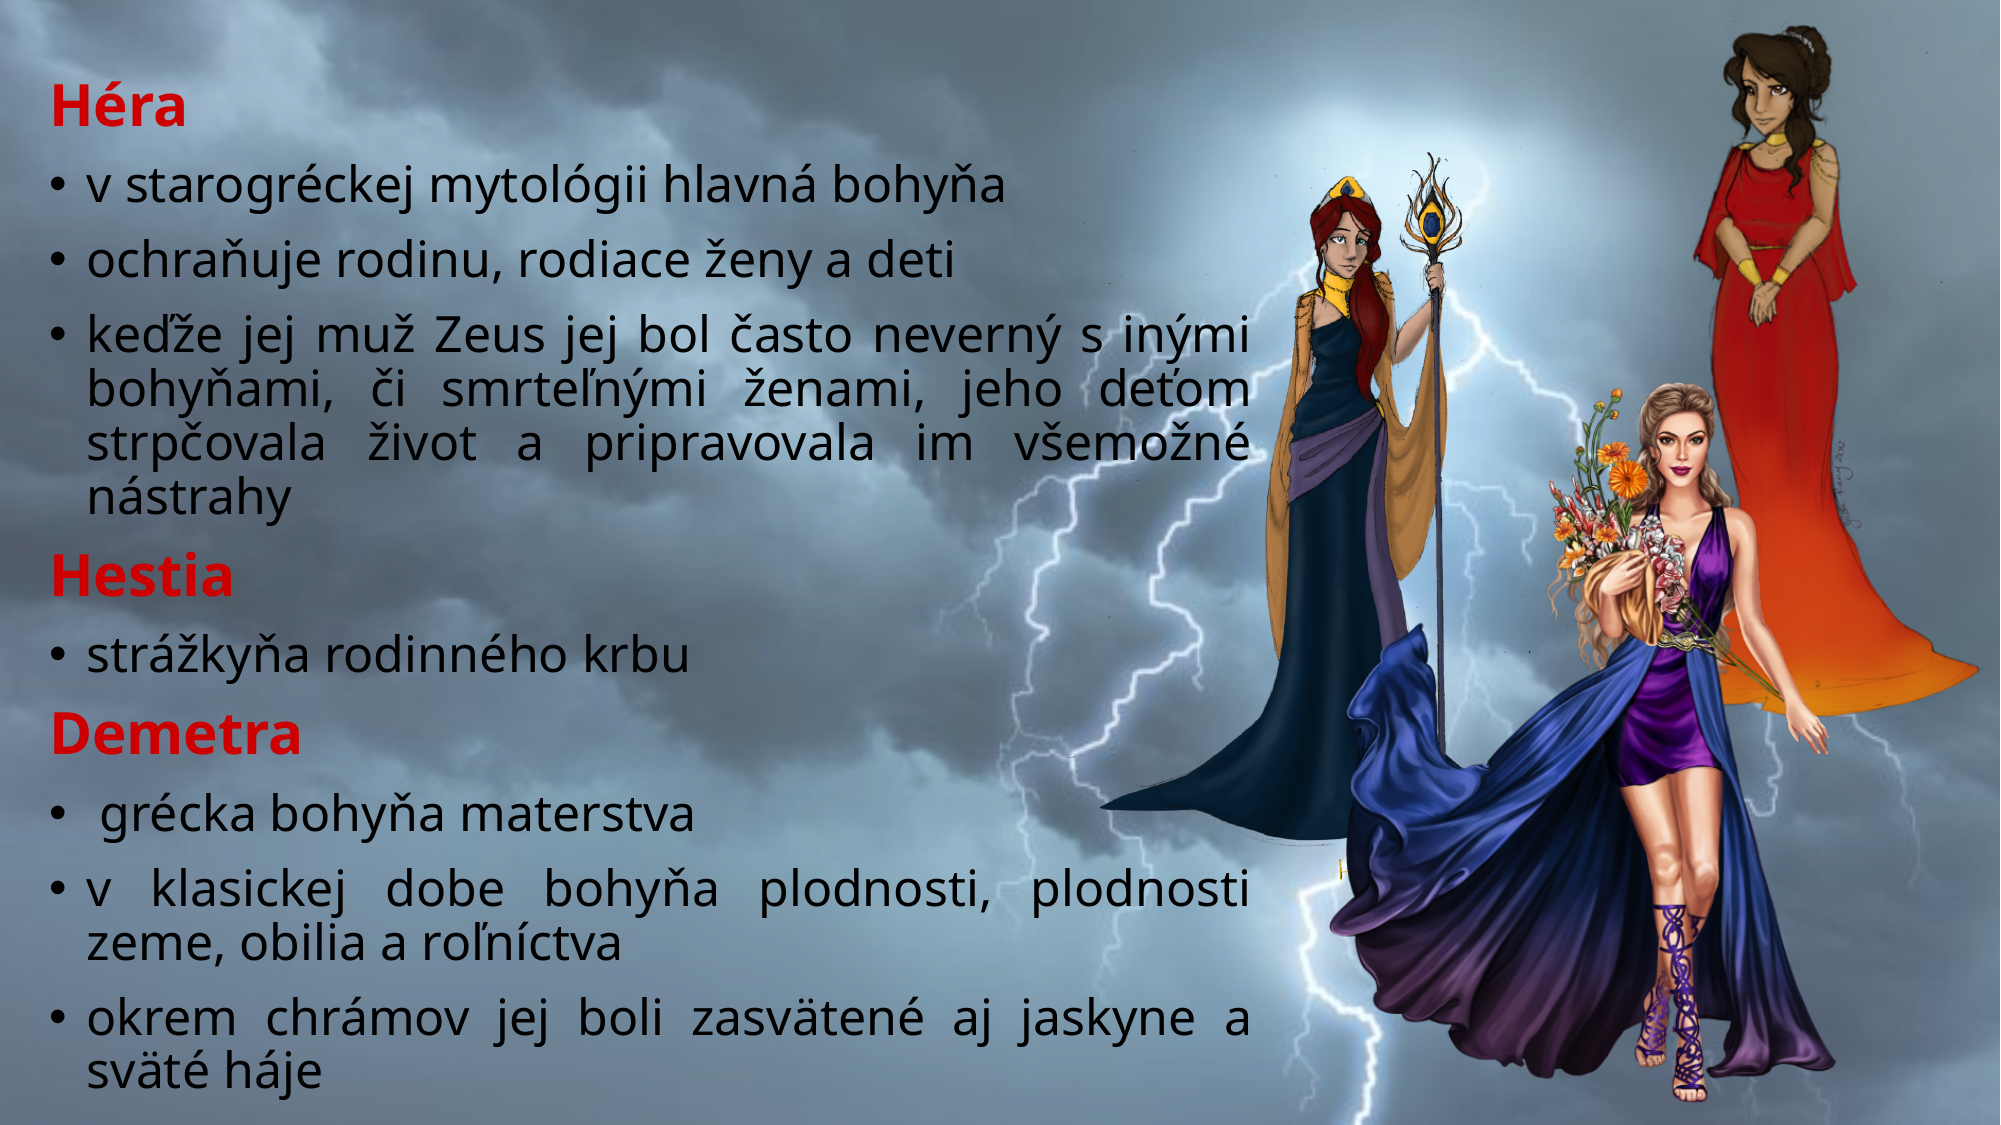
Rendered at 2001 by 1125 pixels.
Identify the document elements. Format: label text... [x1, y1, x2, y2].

list Héra v starogréckej mytológii hlavná bohyňa ochraňuje rodinu, rodiace ženy a deti keďže jej muž Zeus jej bol často neverný s inými bohyňami, či smrteľnými ženami, jeho deťom strpčovala život a pripravovala im všemožné nástrahy Hestia strážkyňa rodinného krbu Demetra grécka bohyňa materstva v klasickej dobe bohyňa plodnosti, plodnosti zeme, obilia a roľníctva okrem chrámov jej boli zasvätené aj jaskyne a sväté háje [34, 26, 1268, 1103]
picture [1061, 0, 1984, 1103]
